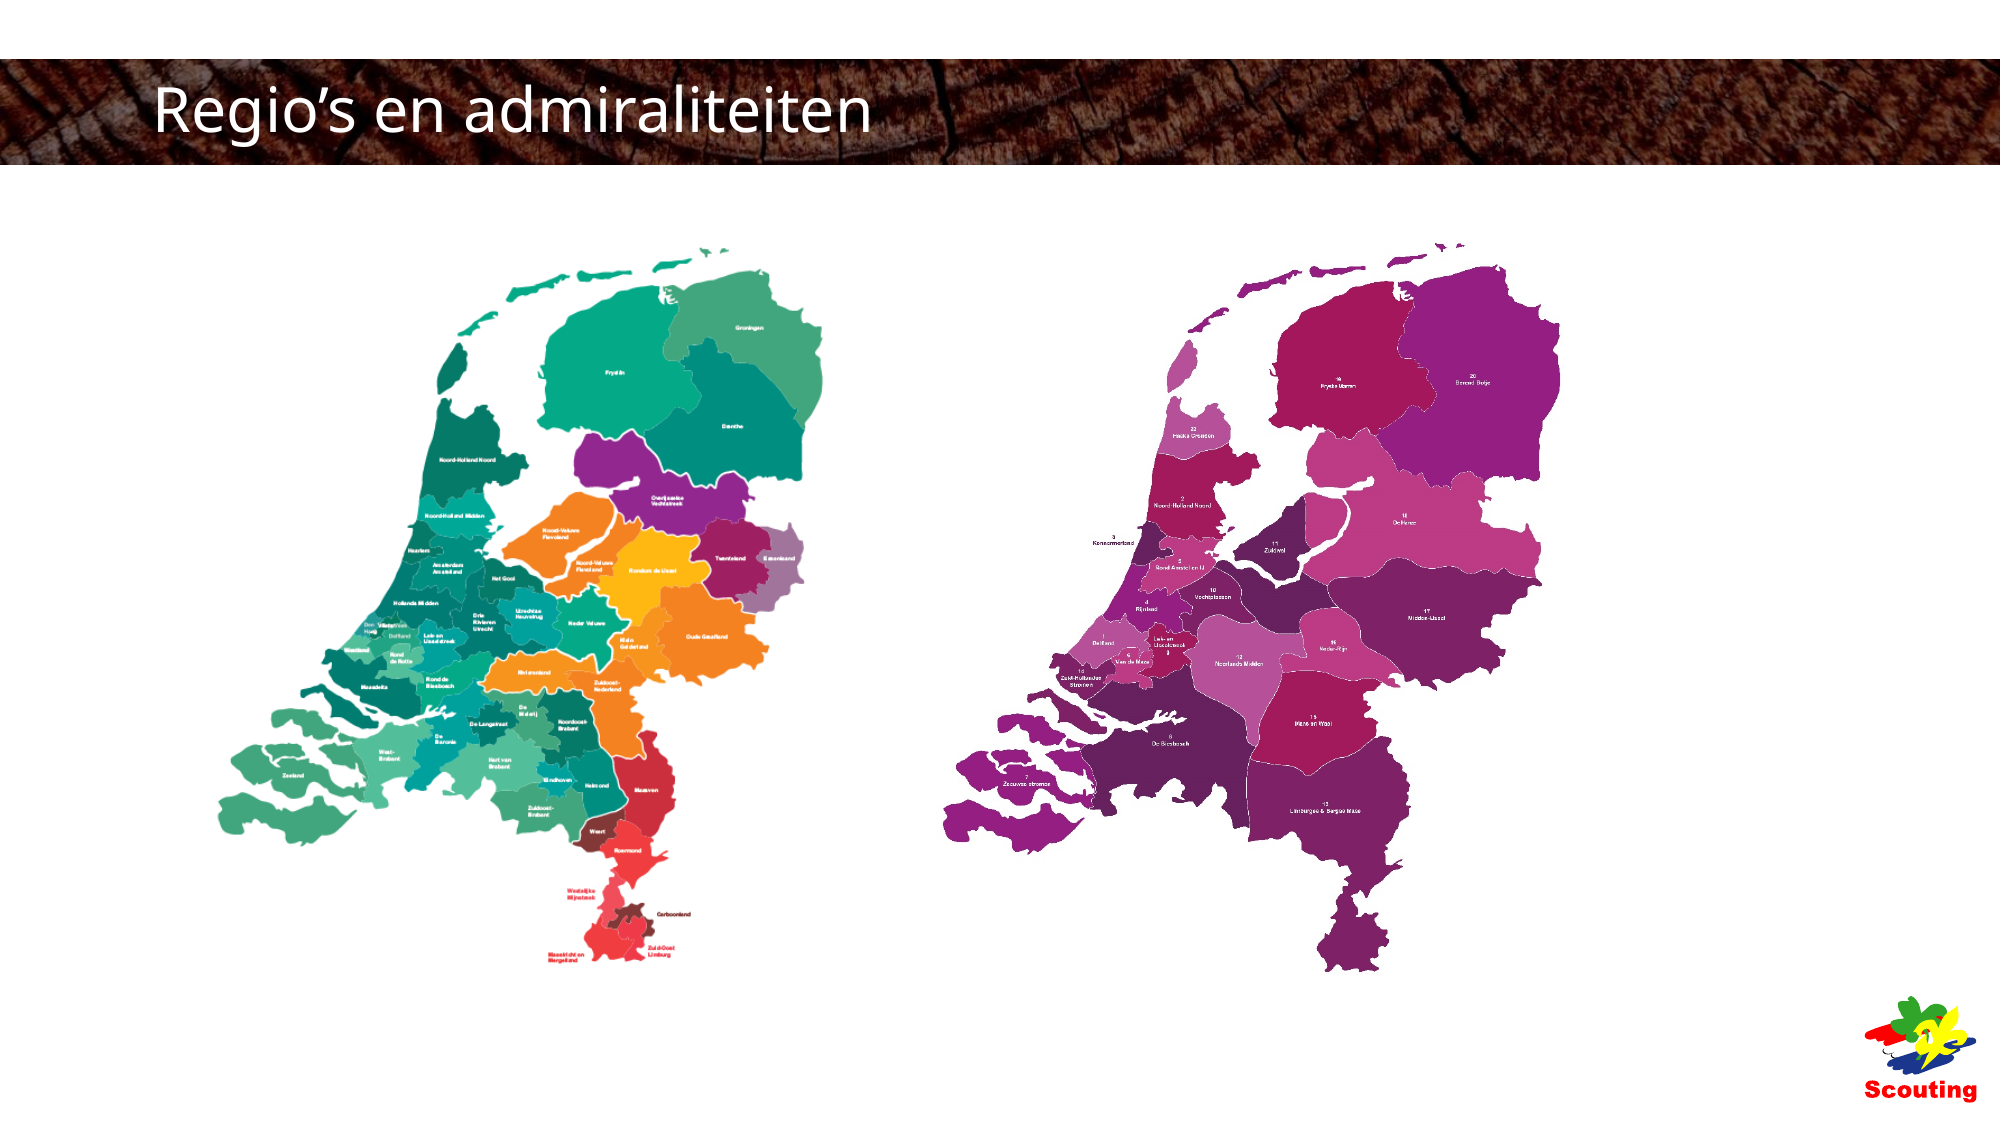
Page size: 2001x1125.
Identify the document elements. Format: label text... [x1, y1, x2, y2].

picture [212, 200, 840, 987]
picture [1863, 59, 2000, 165]
title Regio’s en admiraliteiten [137, 59, 1863, 165]
picture [935, 239, 1564, 975]
picture [0, 59, 137, 165]
